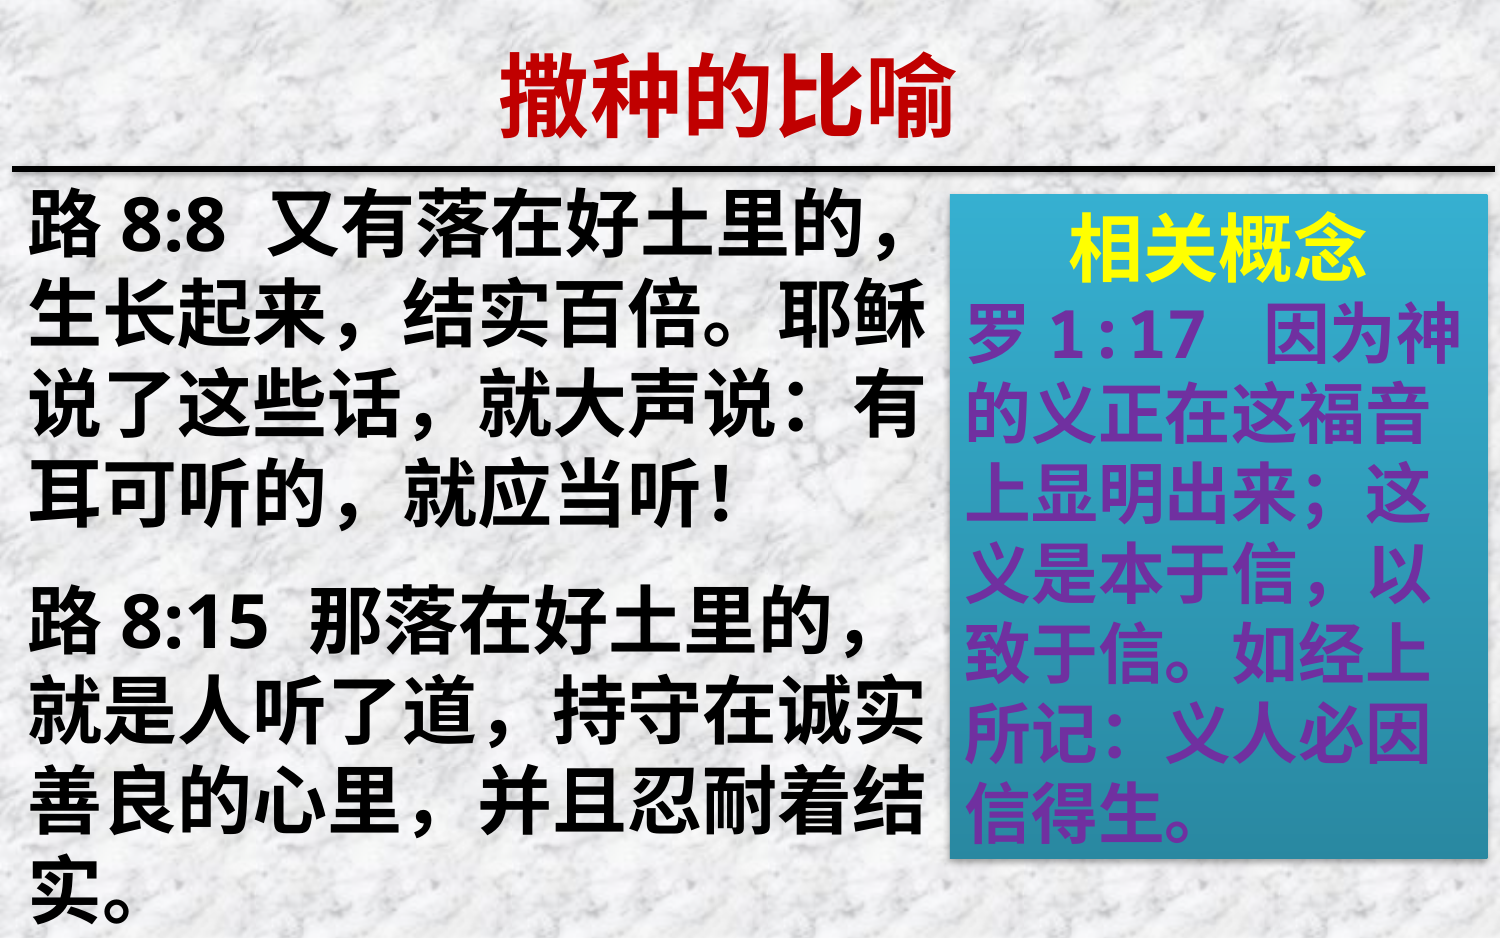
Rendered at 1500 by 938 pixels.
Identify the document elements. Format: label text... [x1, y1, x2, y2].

text_box 相关概念 罗1:17 因为神的义正在这福音上显明出来；这义是本于信，以致于信。如经上所记：义人必因信得生。 [949, 194, 1488, 859]
text_box 撒种的比喻 [484, 31, 973, 156]
text_box 路8:8 又有落在好土里的，生长起来，结实百倍。耶稣说了这些话，就大声说：有耳可听的，就应当听！ 路8:15 那落在好土里的，就是人听了道，持守在诚实善良的心里，并且忍耐着结实。 [12, 179, 963, 938]
